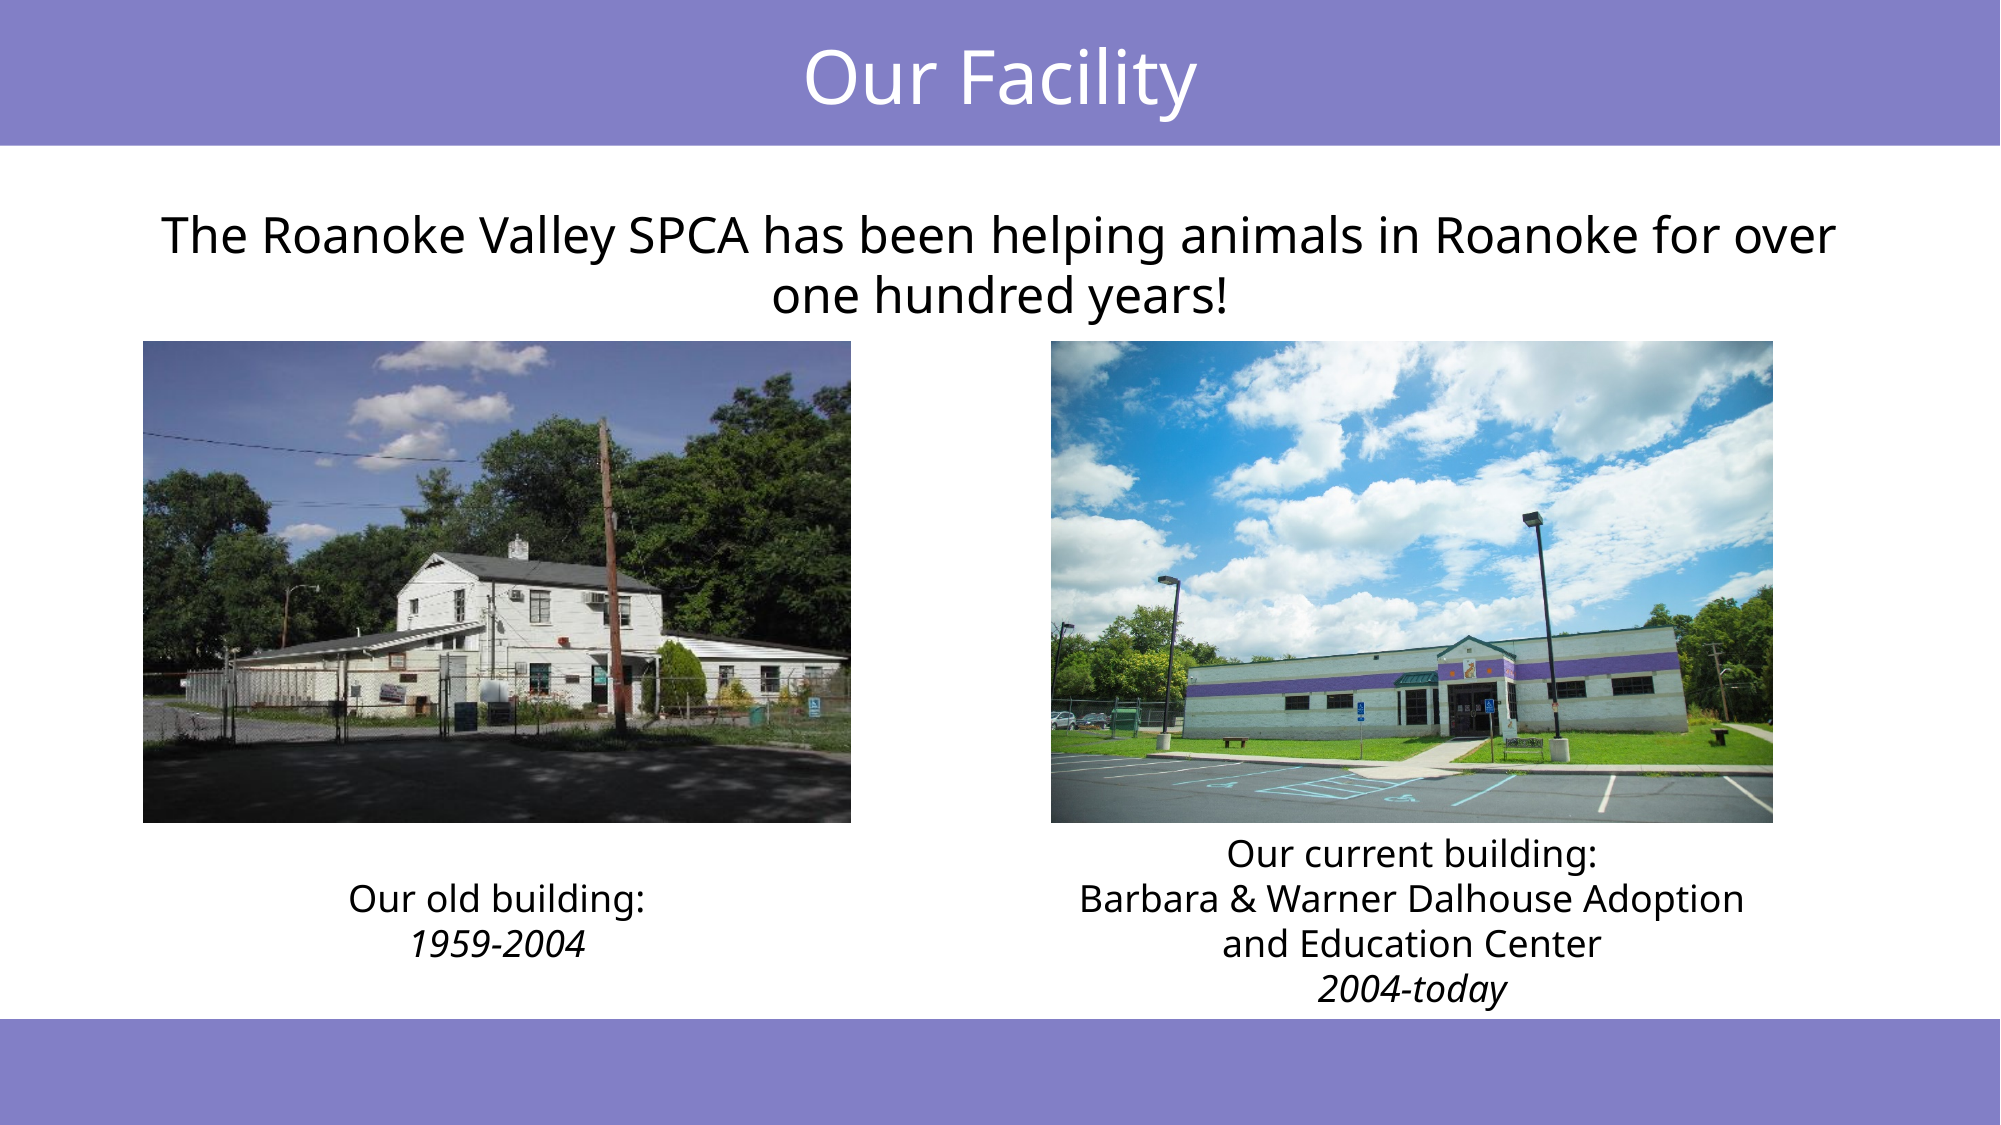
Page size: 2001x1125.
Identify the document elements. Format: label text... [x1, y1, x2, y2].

picture [143, 341, 851, 823]
text_box The Roanoke Valley SPCA has been helping animals in Roanoke for over one hundred years! [143, 195, 1857, 393]
picture [1051, 341, 1773, 823]
text_box Our Facility [118, 22, 1882, 128]
text_box [0, 0, 2000, 147]
text_box Our old building: 1959-2004 [315, 867, 679, 974]
text_box Our current building: Barbara & Warner Dalhouse Adoption and Education Center 2004-today [1051, 823, 1773, 1018]
text_box [0, 1018, 2000, 1125]
